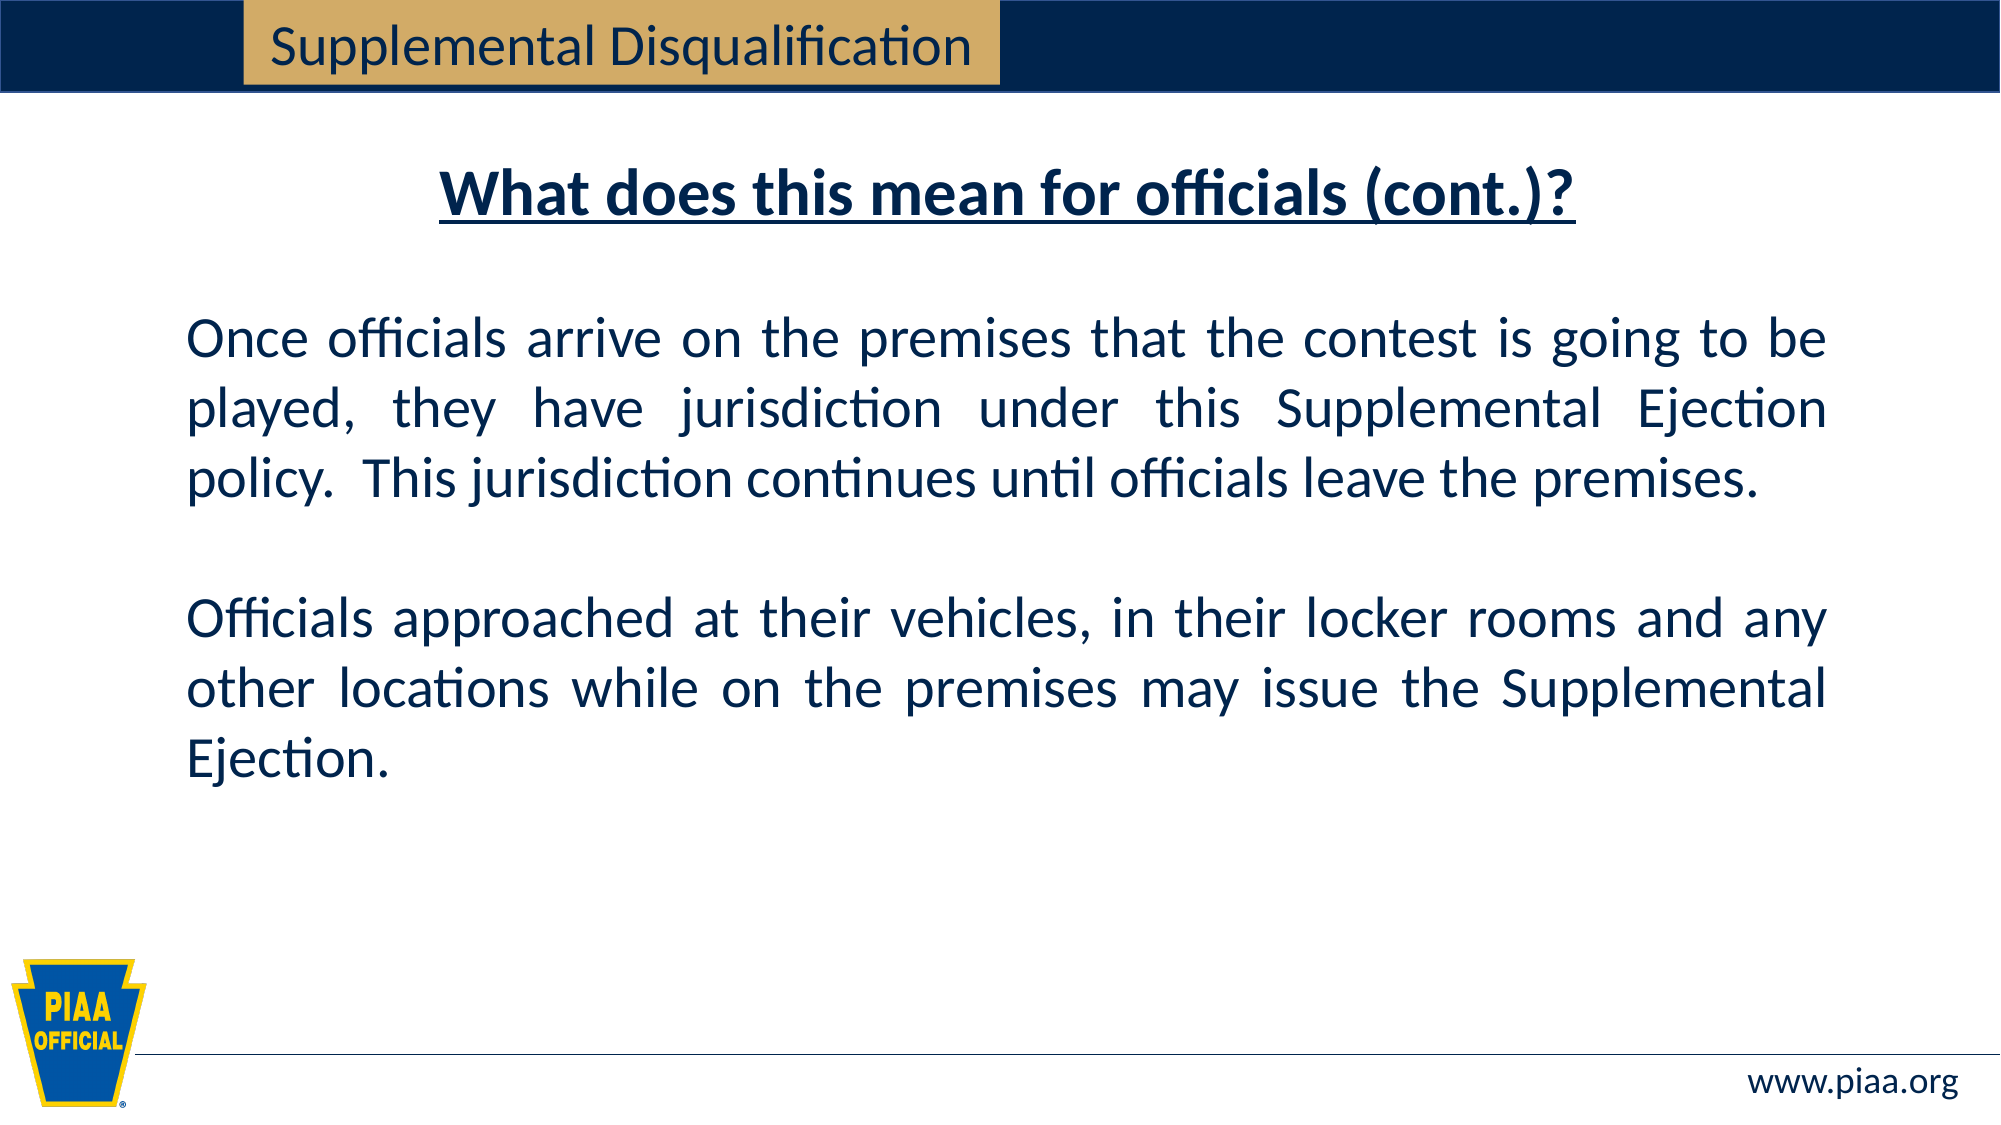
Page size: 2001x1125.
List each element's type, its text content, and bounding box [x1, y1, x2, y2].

text_box [0, 0, 2000, 93]
picture [11, 959, 147, 1109]
text_box Supplemental Disqualification [243, 0, 1000, 85]
text_box www.piaa.org [1732, 1055, 1989, 1108]
text_box www.piaa.org [1732, 1048, 1989, 1054]
text_box What does this mean for officials (cont.)? Once officials arrive on the premises that the contest is going to be played, they have jurisdiction under this Supplemental Ejection policy. This jurisdiction continues until officials leave the premises. Officials approached at their vehicles, in their locker rooms and any other locations while on the premises may issue the Supplemental Ejection. [171, 141, 1844, 877]
